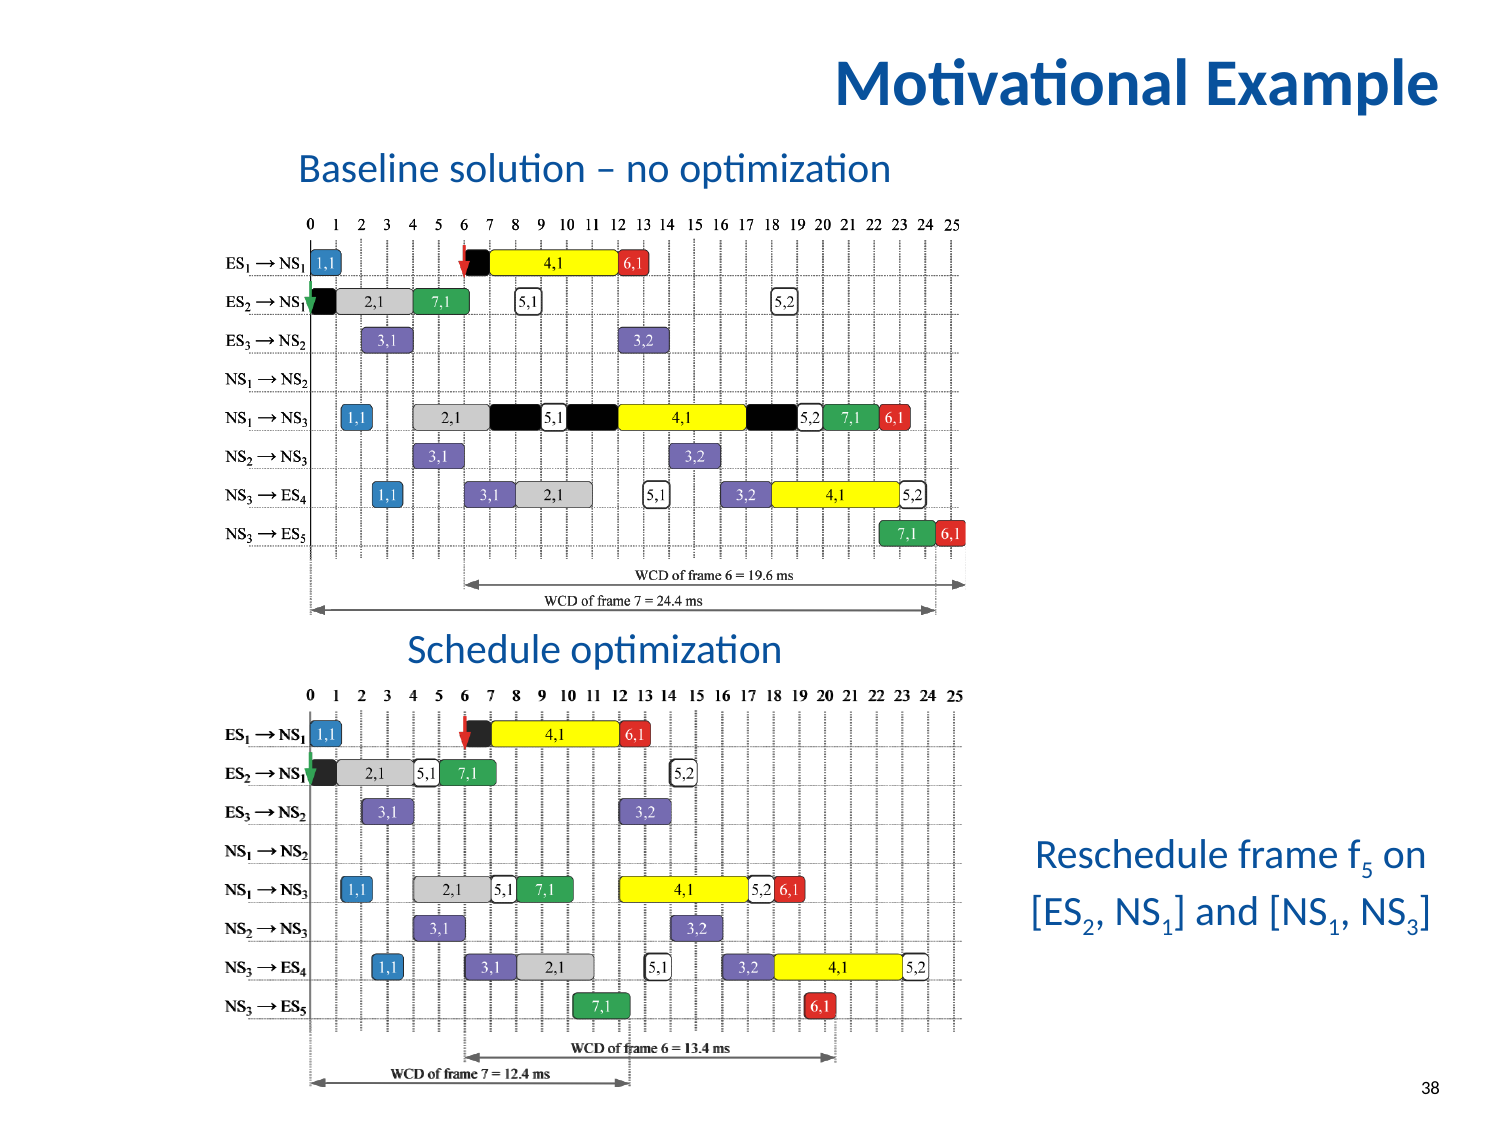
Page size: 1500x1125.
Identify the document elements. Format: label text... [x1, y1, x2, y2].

text_box Reschedule frame f5 on [ES2, NS1] and [NS1, NS3] [1005, 682, 1456, 1085]
picture [224, 211, 966, 615]
title Motivational Example [58, 0, 1442, 119]
text_box Schedule optimization [225, 622, 966, 680]
picture [224, 682, 966, 1088]
text_box Baseline solution – no optimization [225, 140, 966, 211]
